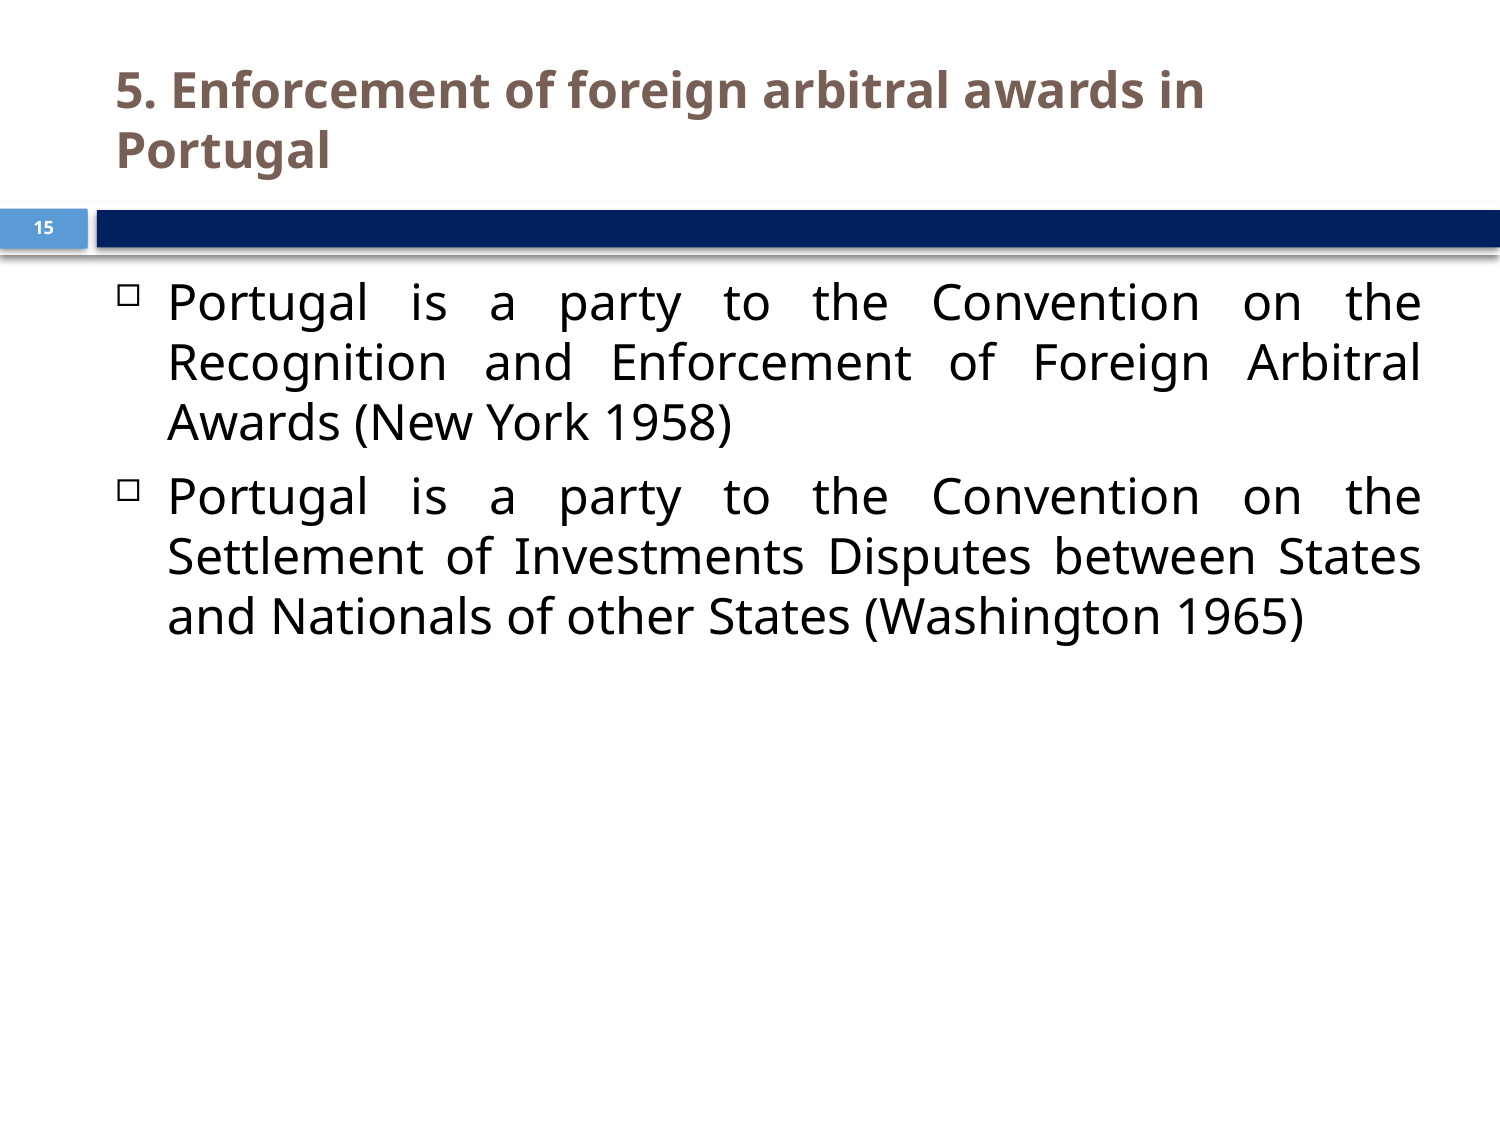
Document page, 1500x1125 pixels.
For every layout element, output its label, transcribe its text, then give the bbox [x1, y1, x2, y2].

title 5. Enforcement of foreign arbitral awards in Portugal [100, 37, 1438, 200]
list Portugal is a party to the Convention on the Recognition and Enforcement of Foreign Arbitral Awards (New York 1958) Portugal is a party to the Convention on the Settlement of Investments Disputes between States and Nationals of other States (Washington 1965) [100, 262, 1438, 1000]
slide_number 15 [0, 208, 88, 249]
